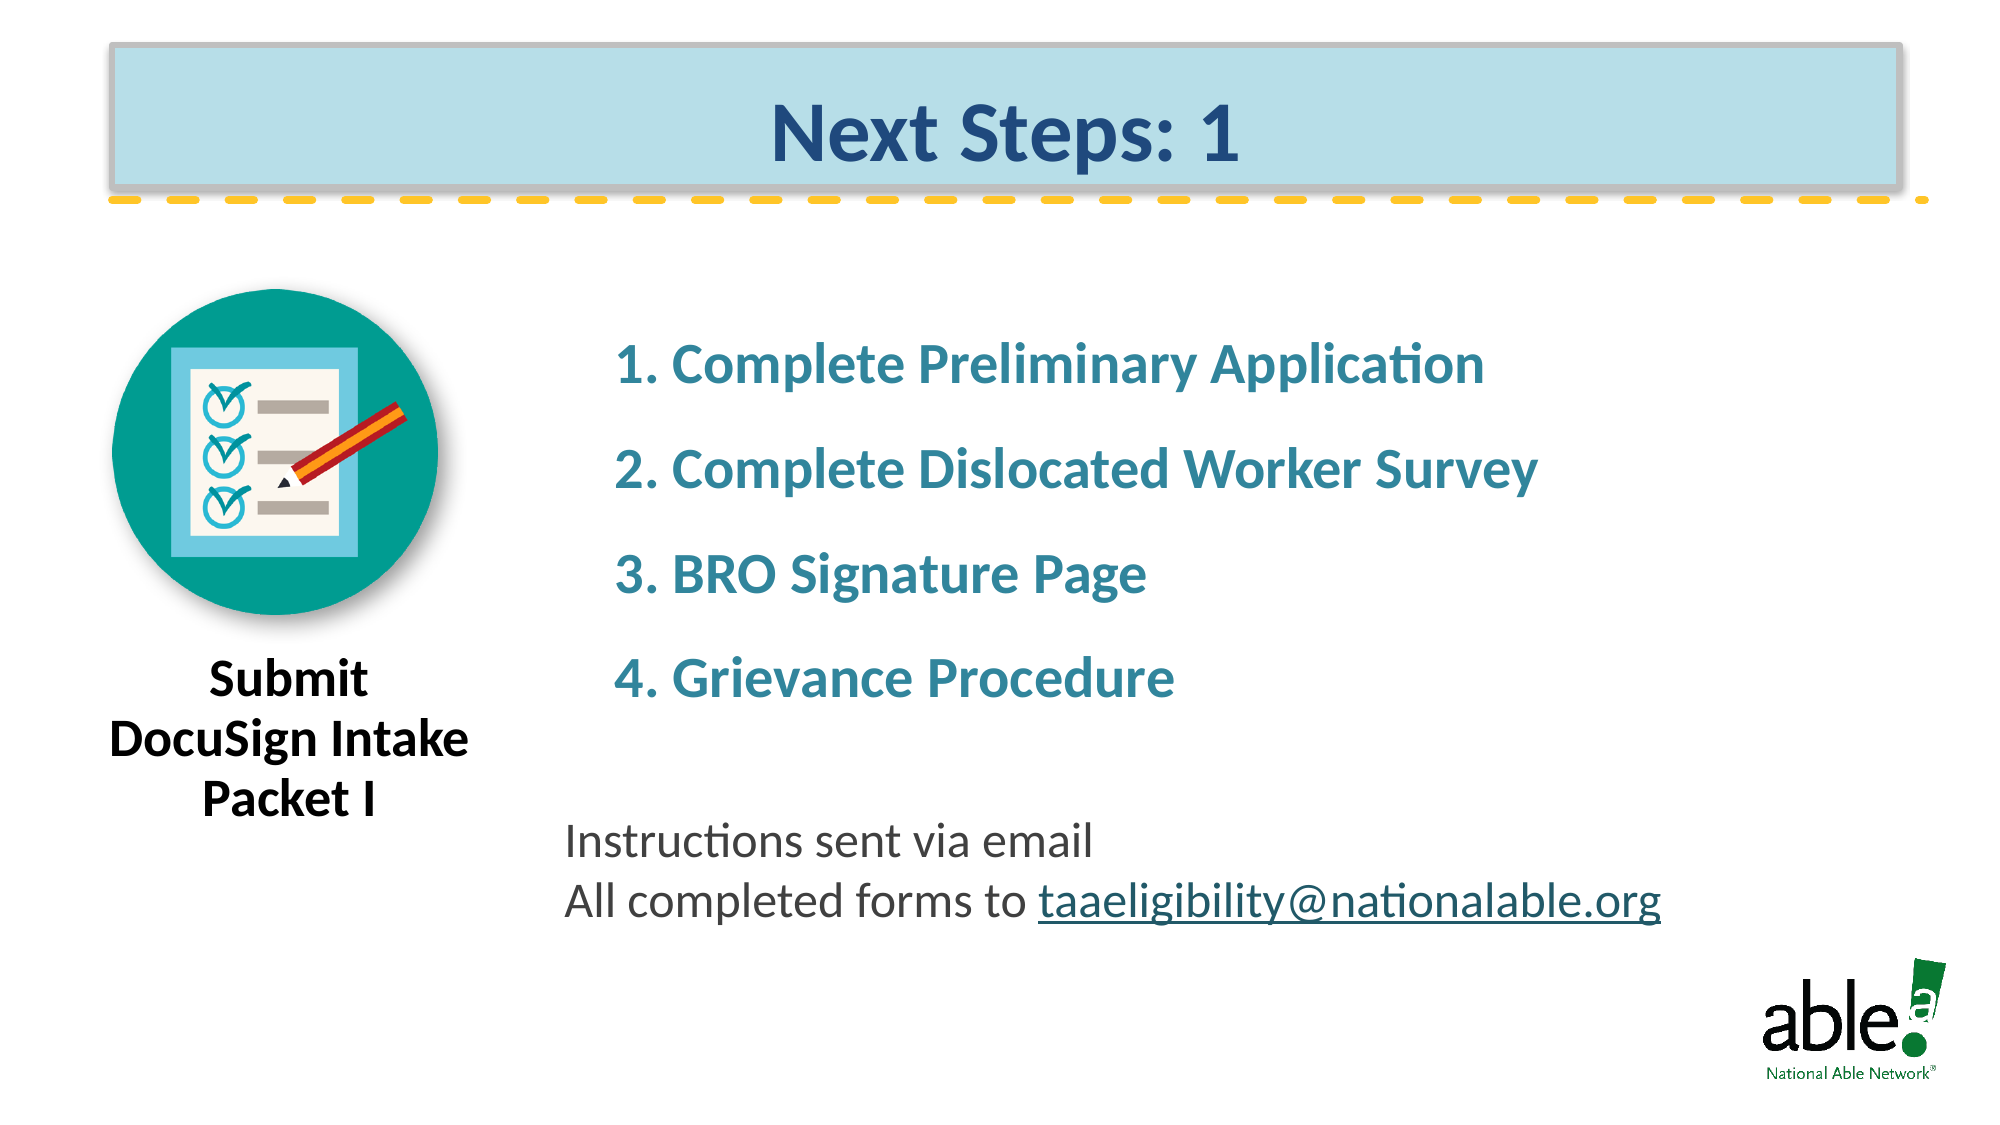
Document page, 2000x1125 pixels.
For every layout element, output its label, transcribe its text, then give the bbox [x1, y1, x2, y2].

picture [1763, 958, 1946, 1079]
text_box Next Steps: 1 [111, 44, 1900, 188]
text_box Submit DocuSign Intake Packet I [89, 638, 491, 835]
picture [111, 289, 438, 615]
text_box 1. Complete Preliminary Application 2. Complete Dislocated Worker Survey 3. BRO Signature Page 4. Grievance Procedure [599, 237, 1763, 717]
text_box Instructions sent via email All completed forms to taaeligibility@nationalable.org [549, 799, 1825, 935]
